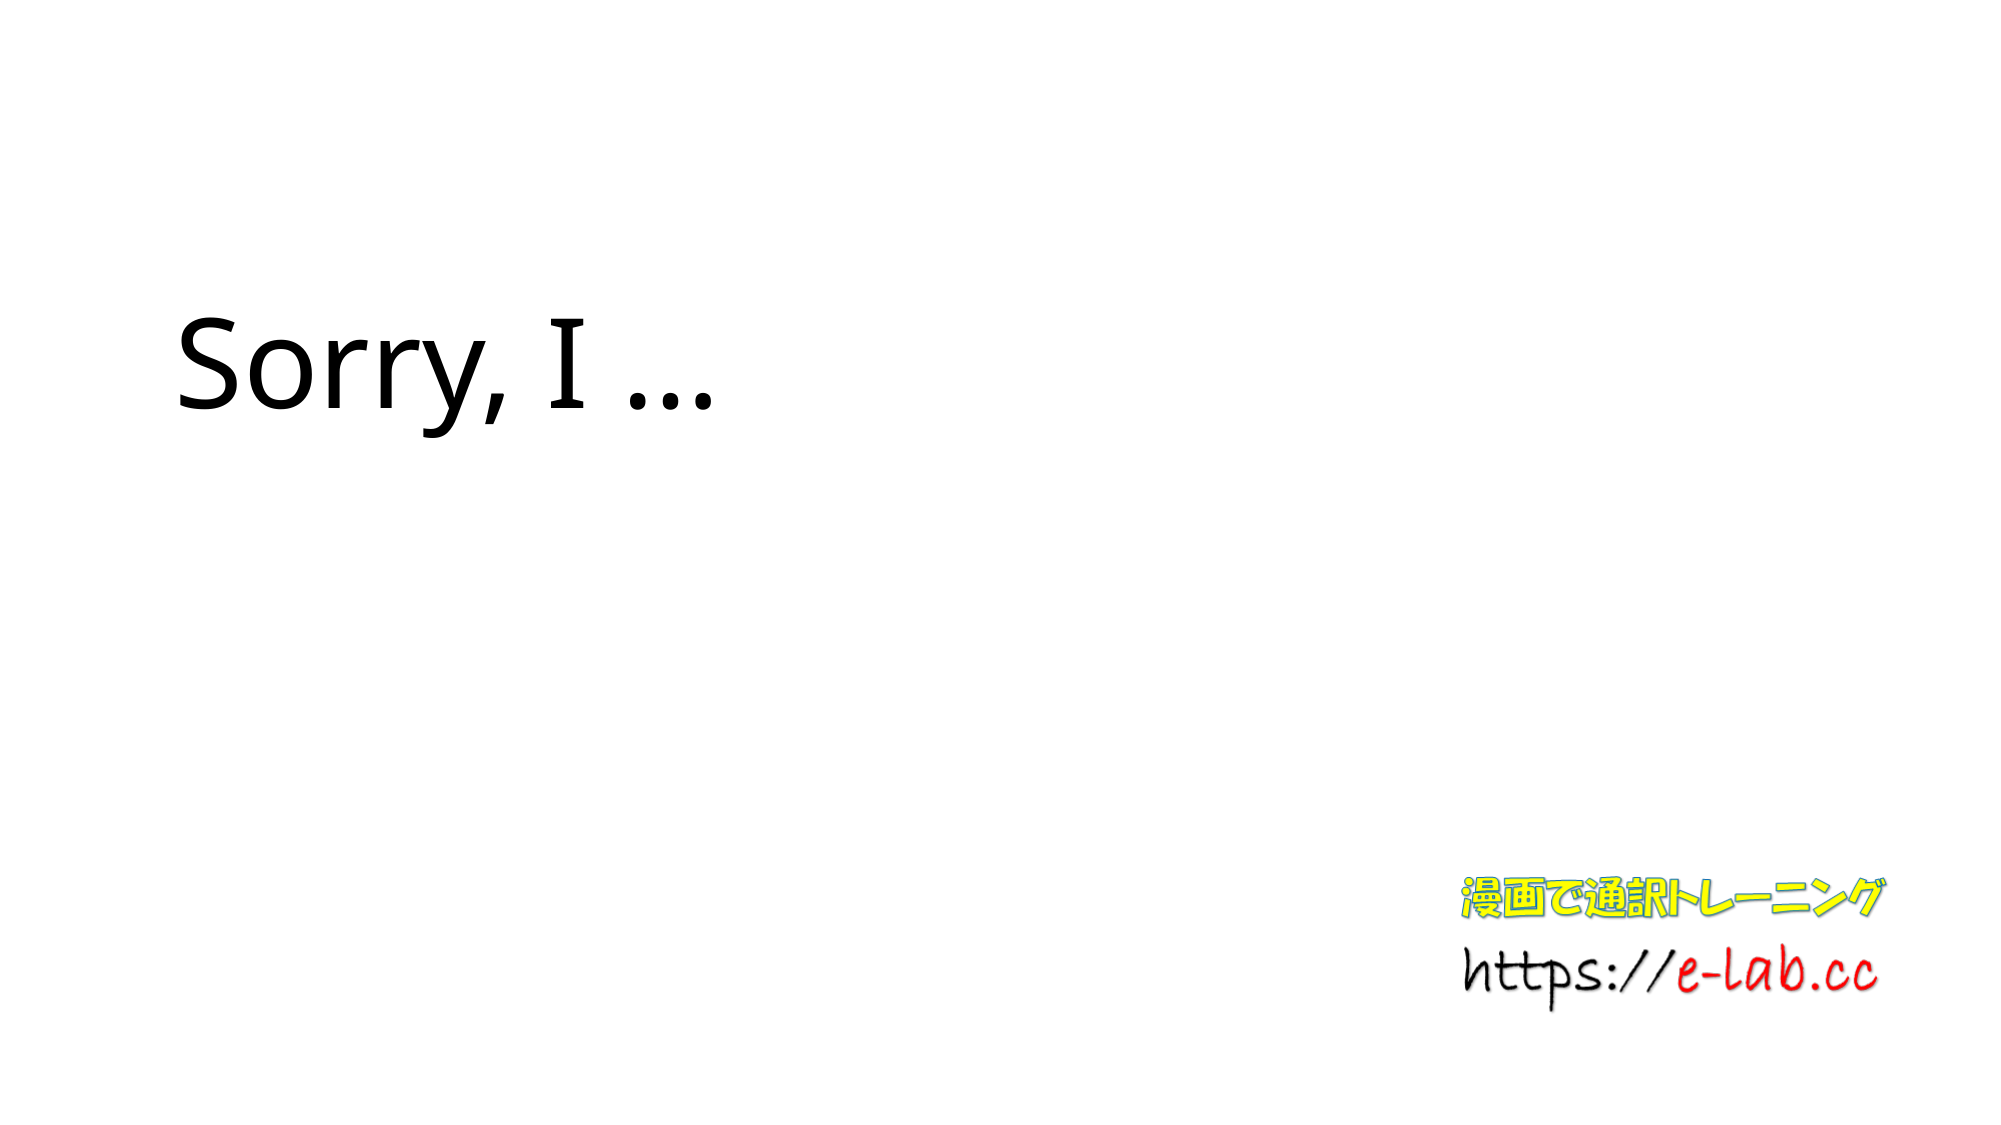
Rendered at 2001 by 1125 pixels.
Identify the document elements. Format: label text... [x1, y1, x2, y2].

picture [1417, 861, 1924, 1061]
title Sorry, I … [159, 220, 1896, 444]
